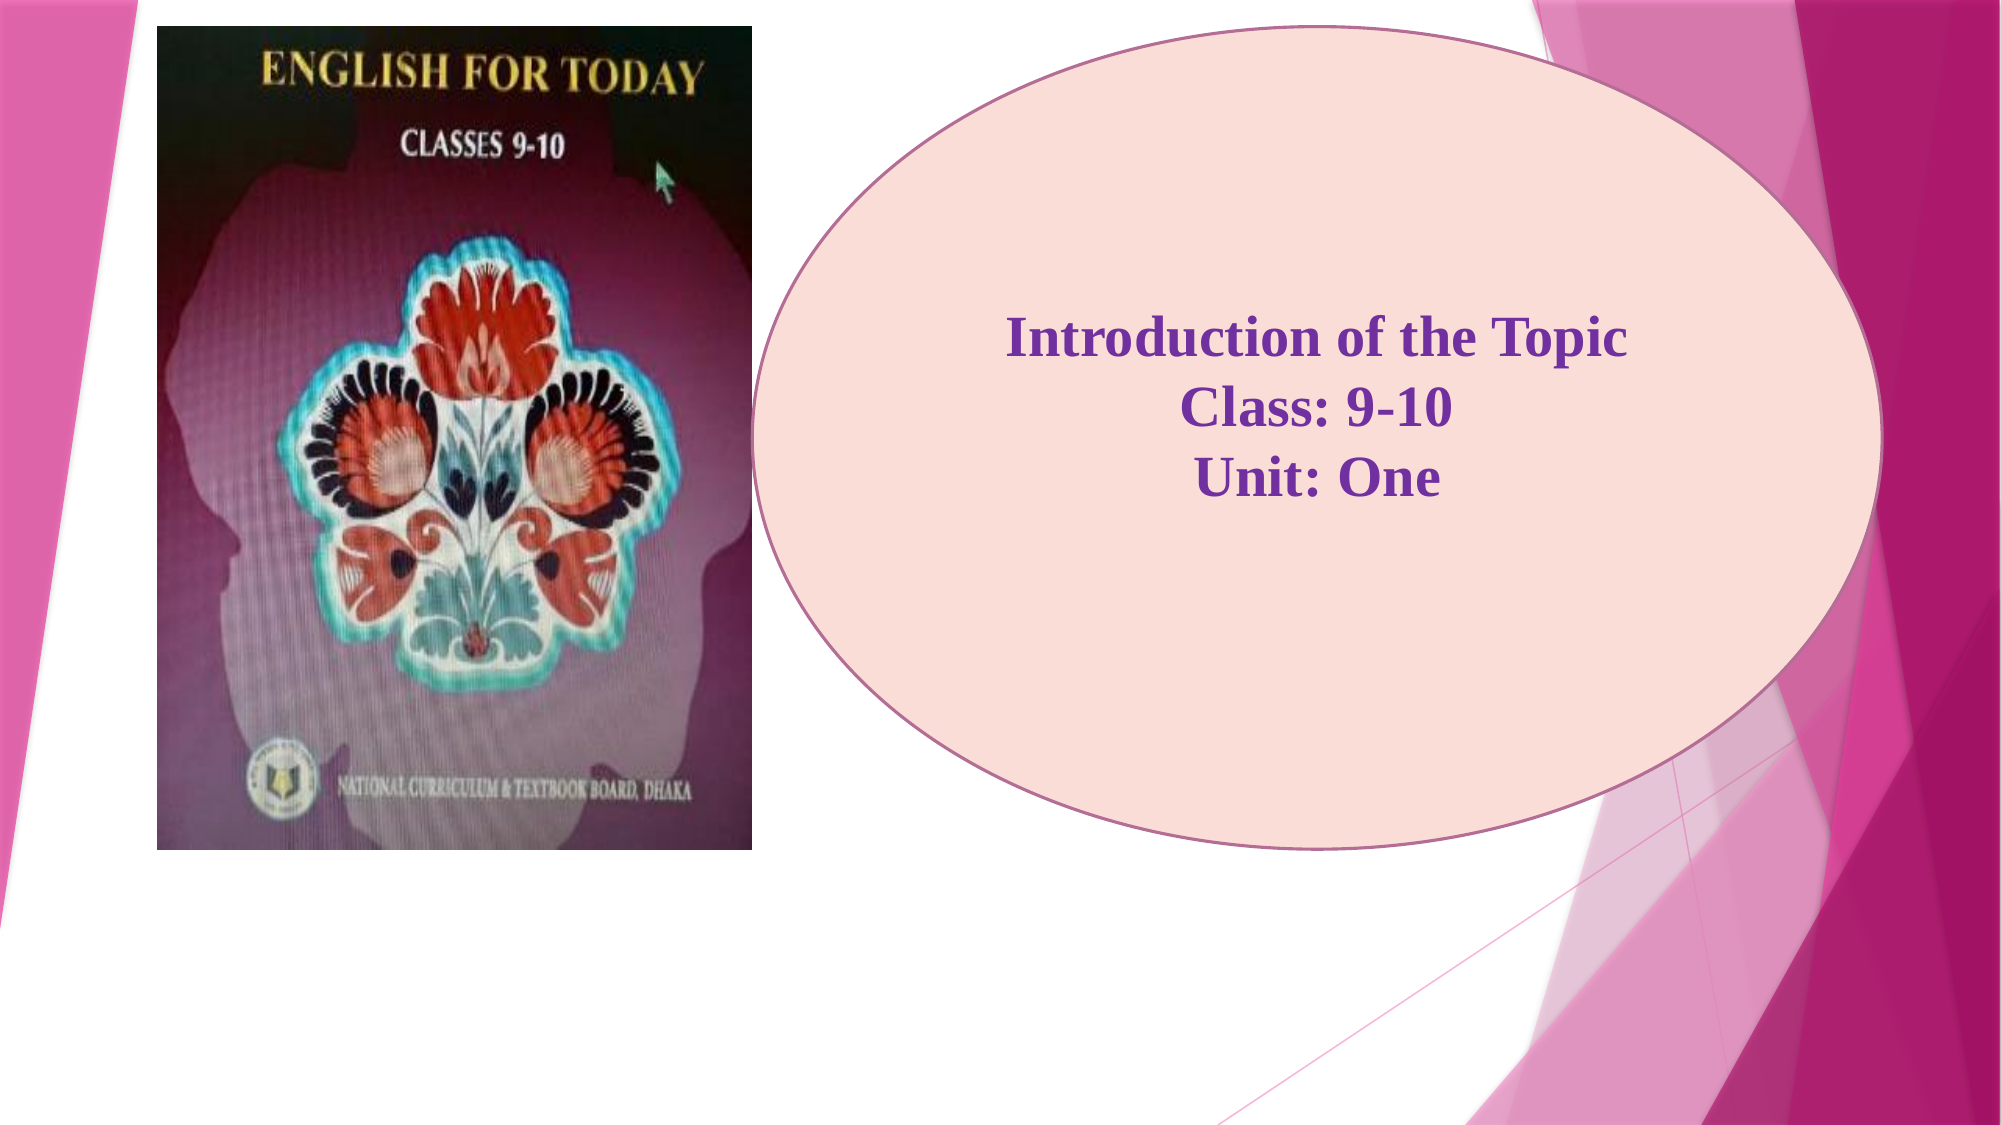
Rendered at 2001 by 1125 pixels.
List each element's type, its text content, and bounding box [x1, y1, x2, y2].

text_box Introduction of the Topic Class: 9-10 Unit: One [757, 25, 1884, 851]
picture [156, 26, 753, 850]
